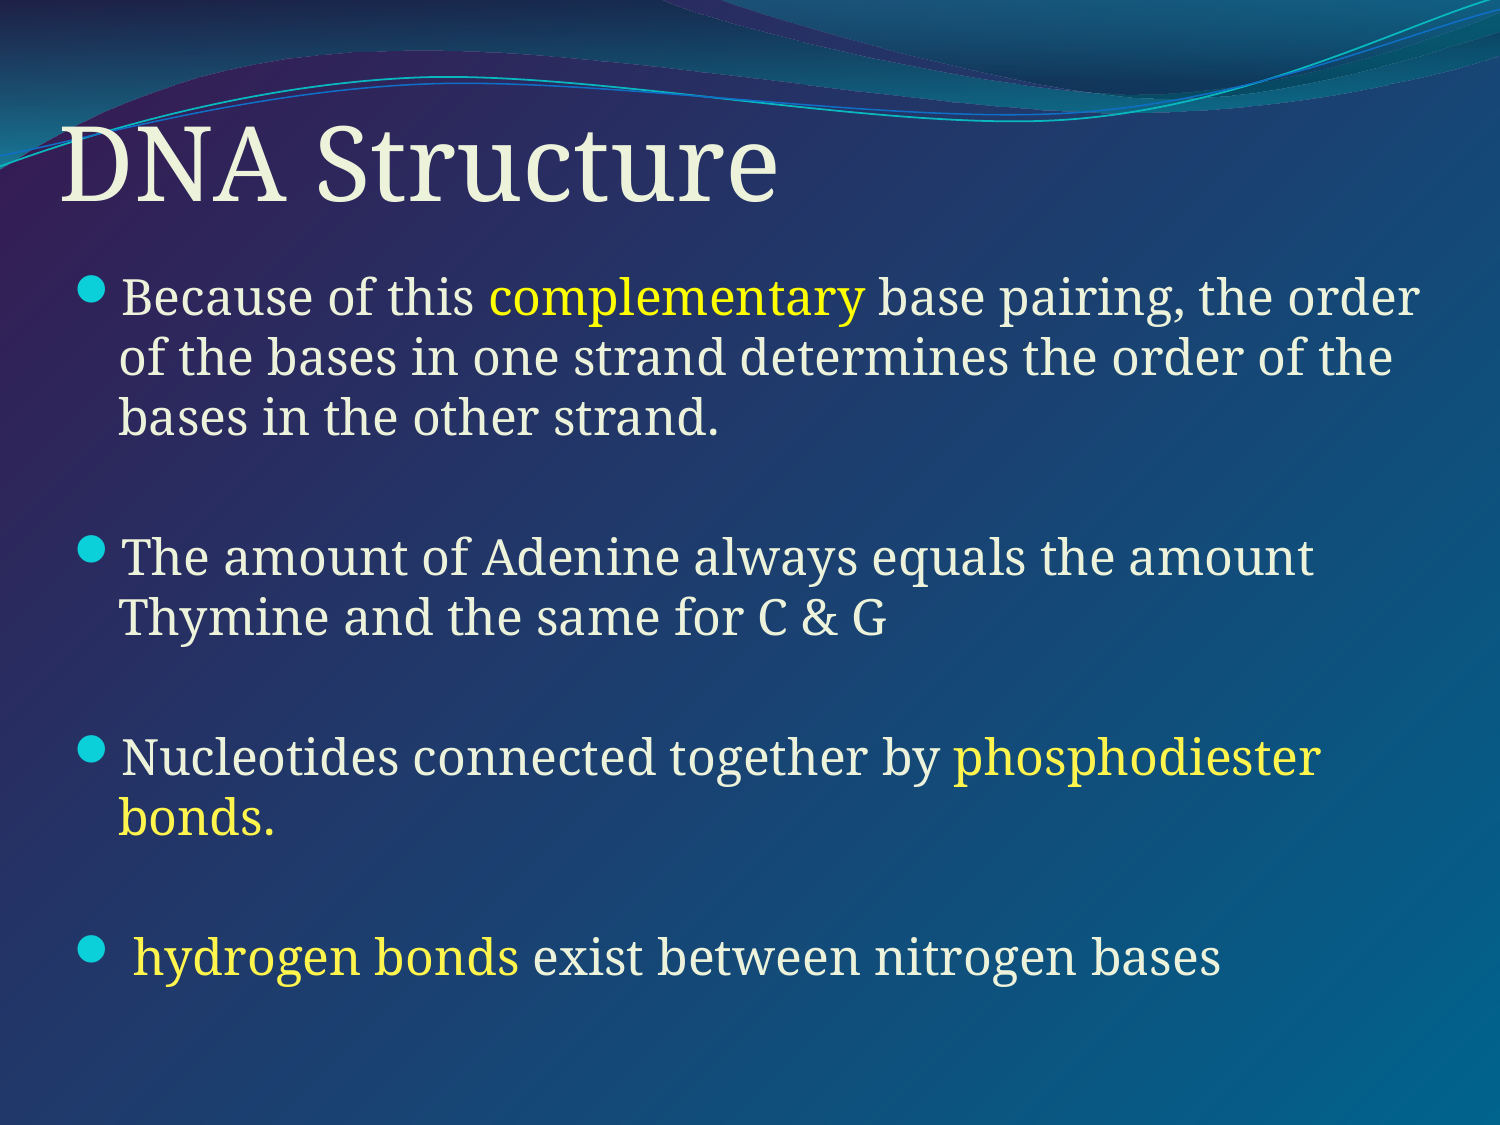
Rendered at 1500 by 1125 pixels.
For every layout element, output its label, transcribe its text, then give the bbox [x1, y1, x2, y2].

list Because of this complementary base pairing, the order of the bases in one strand determines the order of the bases in the other strand. The amount of Adenine always equals the amount Thymine and the same for C & G Nucleotides connected together by phosphodiester bonds. hydrogen bonds exist between nitrogen bases [58, 257, 1442, 1067]
title DNA Structure [58, 34, 1409, 223]
